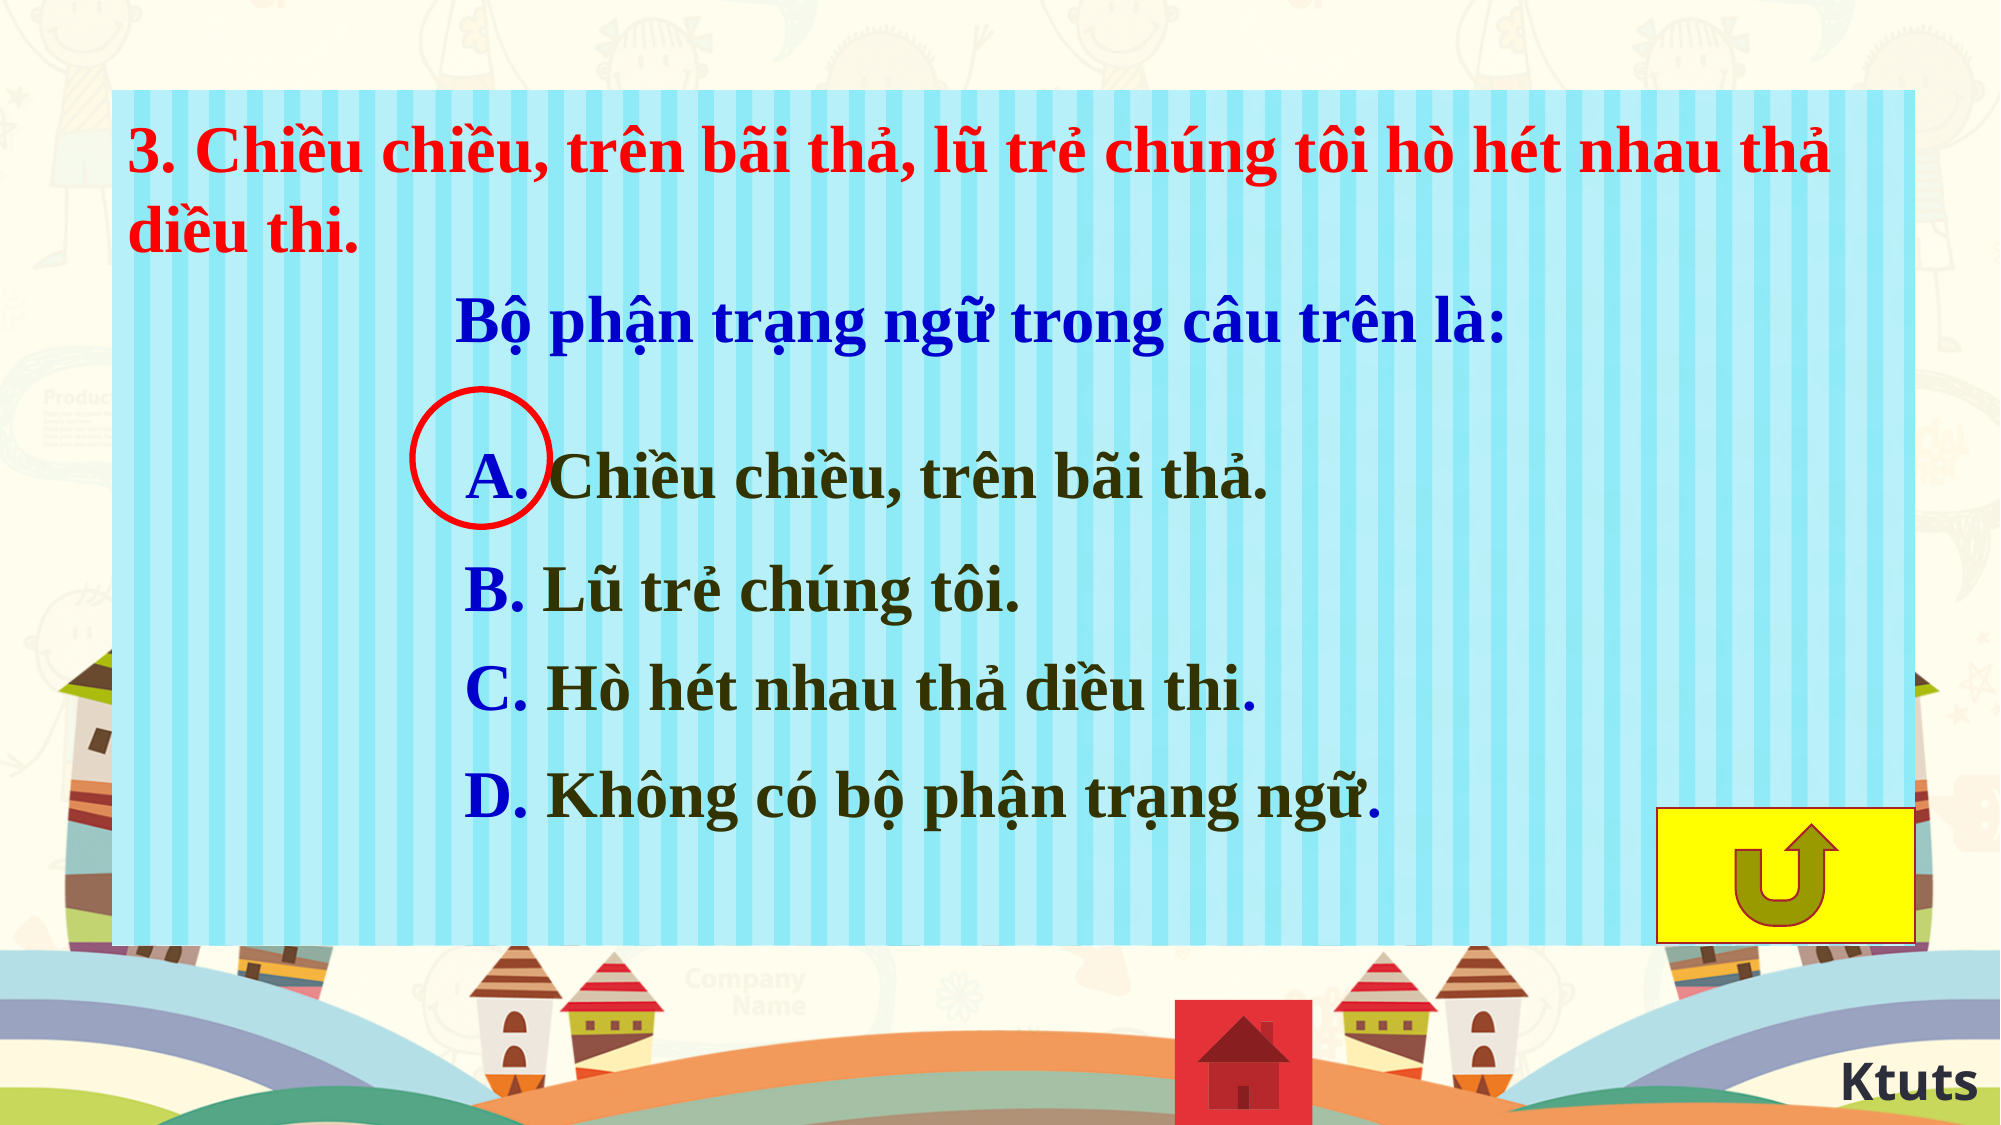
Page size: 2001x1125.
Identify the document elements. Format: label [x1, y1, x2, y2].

text_box [1174, 999, 1313, 1125]
picture [0, 0, 2000, 1125]
